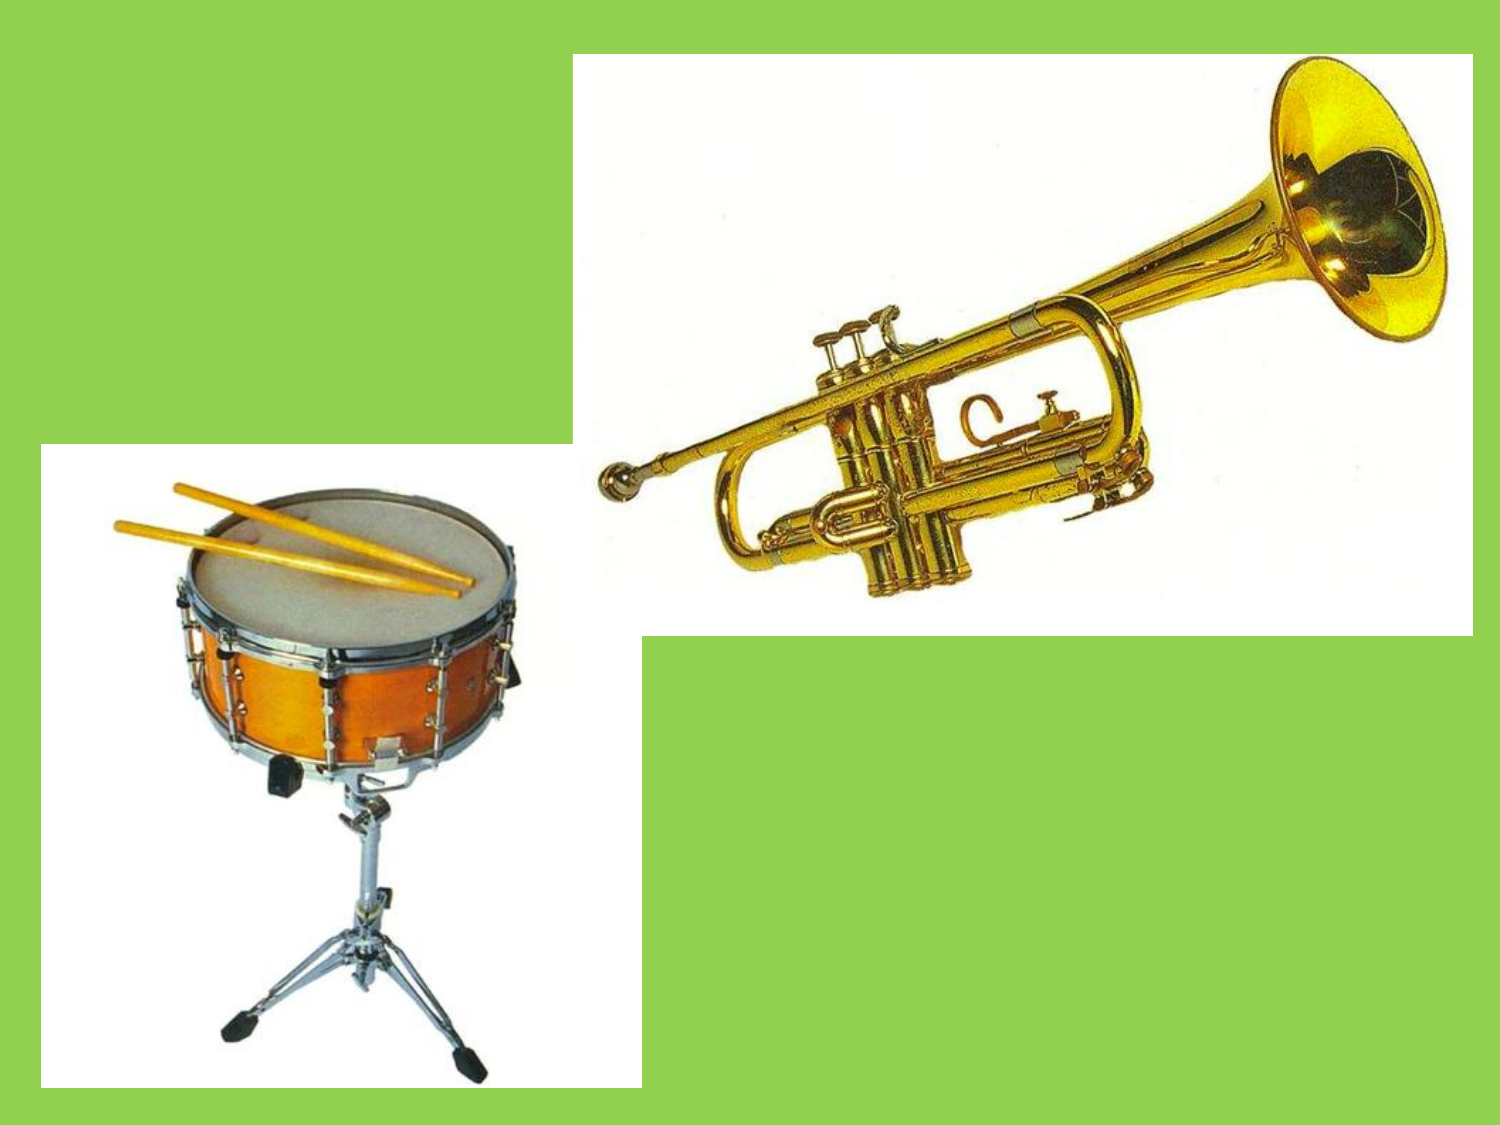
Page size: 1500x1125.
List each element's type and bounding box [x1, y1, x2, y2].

picture [40, 54, 1474, 1089]
